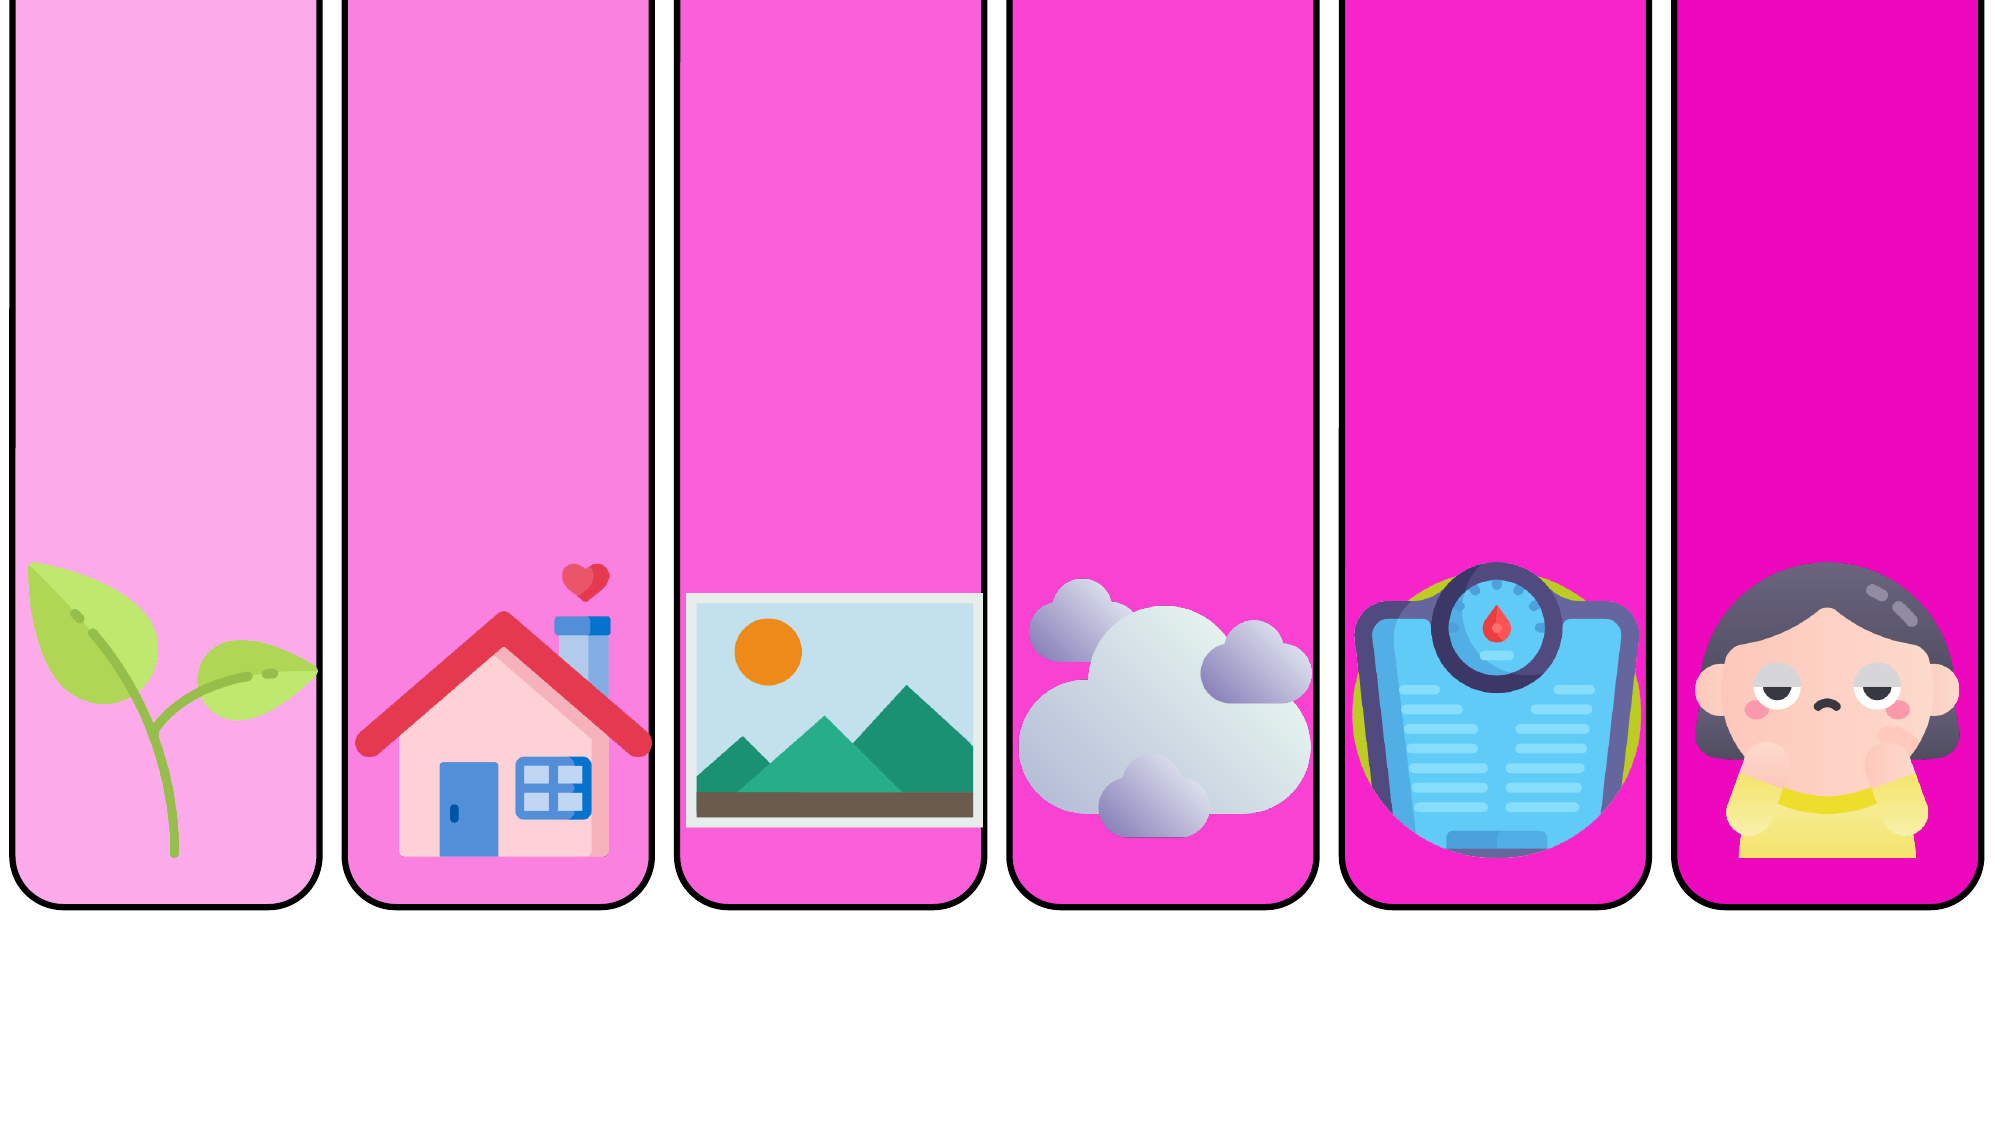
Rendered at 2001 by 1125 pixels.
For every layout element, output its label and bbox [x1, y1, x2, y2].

text_box [1340, 0, 1651, 909]
picture [355, 562, 652, 858]
text_box [343, 0, 653, 909]
picture [1679, 562, 1975, 858]
picture [24, 562, 321, 858]
text_box [1673, 0, 1983, 909]
text_box [11, 0, 321, 909]
text_box [1008, 0, 1318, 909]
picture [1017, 562, 1314, 858]
picture [686, 562, 983, 858]
picture [1348, 562, 1645, 858]
text_box [676, 0, 986, 909]
